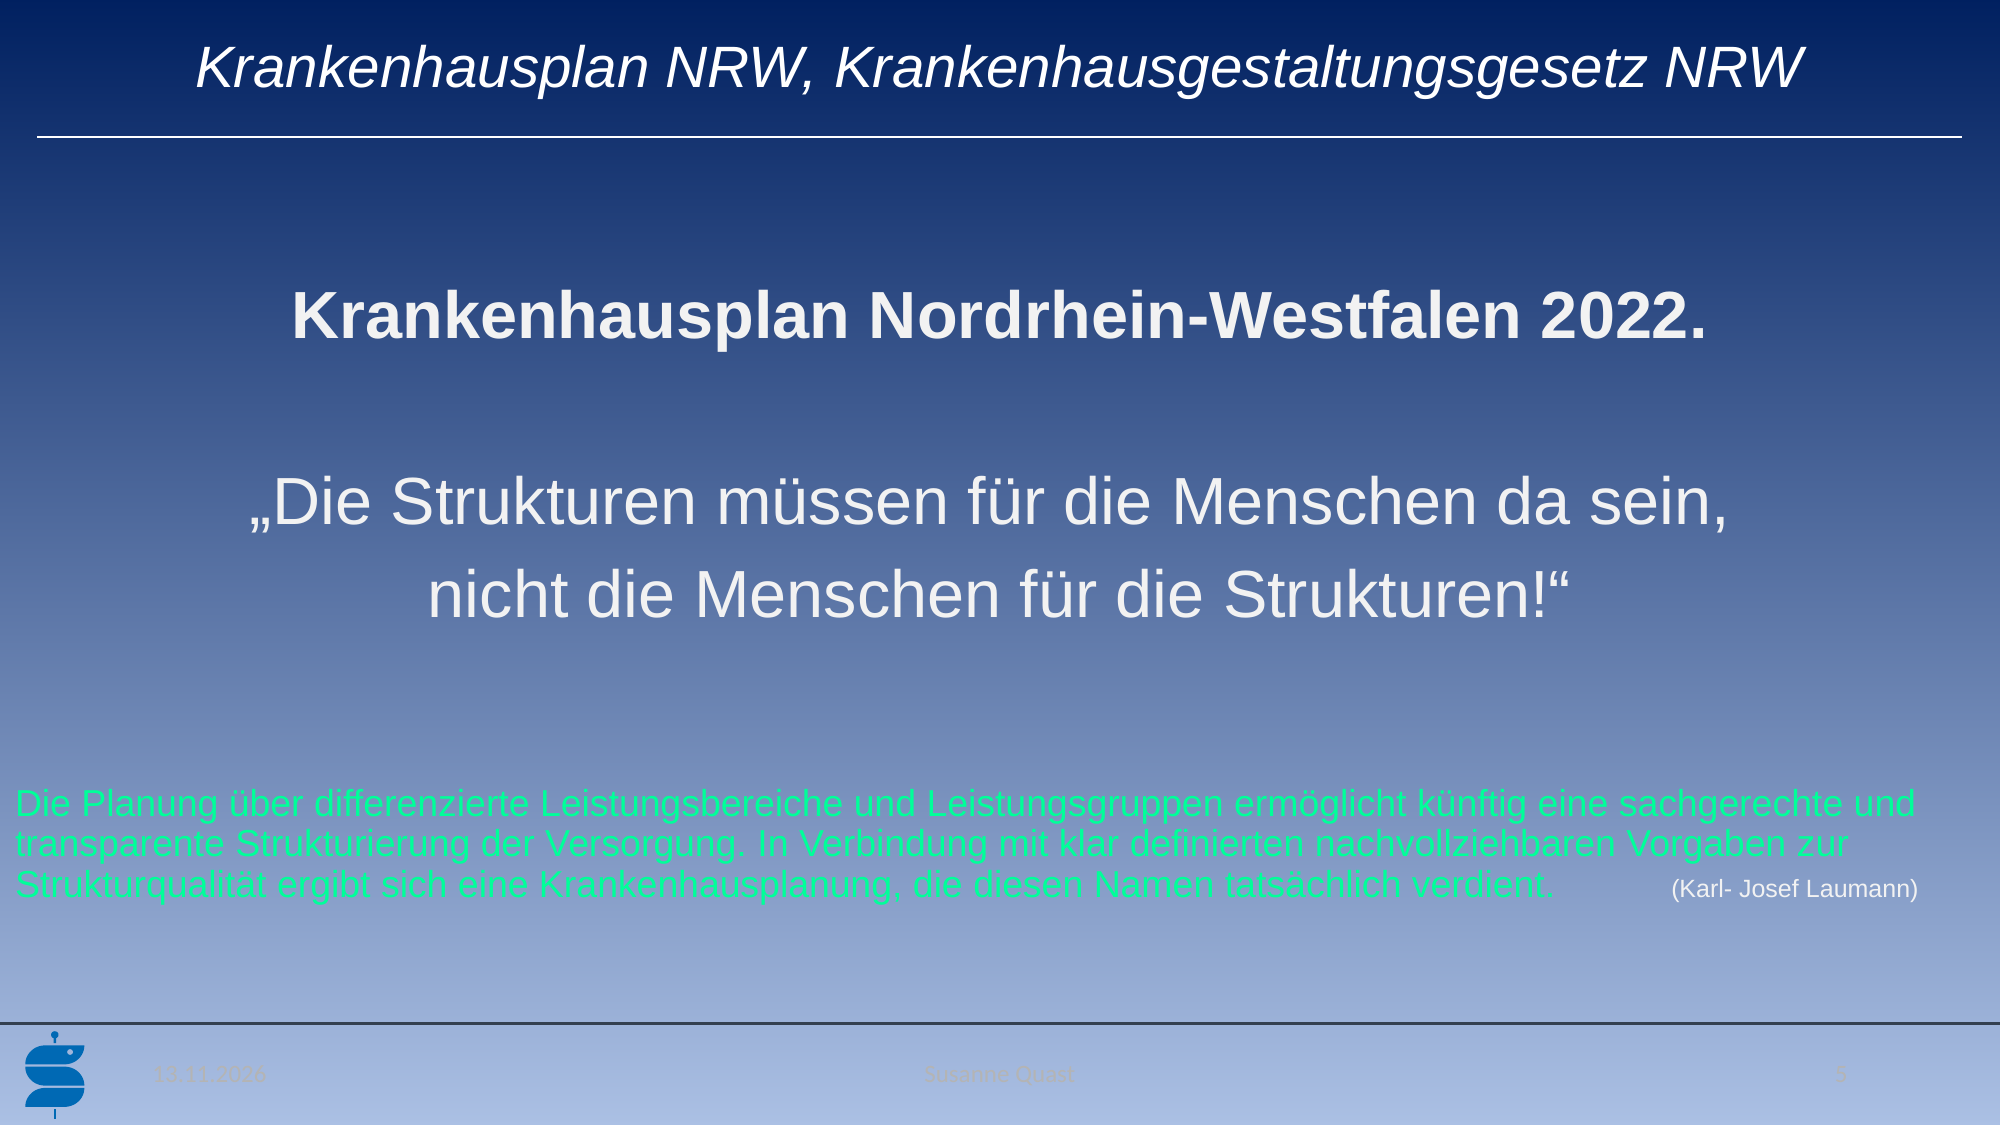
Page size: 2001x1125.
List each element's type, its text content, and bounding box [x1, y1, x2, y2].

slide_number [137, 1042, 588, 1103]
footer Susanne Quast [662, 1042, 1338, 1103]
title Krankenhausplan NRW, Krankenhausgestaltungsgesetz NRW [0, 0, 2000, 138]
list Krankenhausplan Nordrhein-Westfalen 2022. „Die Strukturen müssen für die Menschen da sein, nicht die Menschen für die Strukturen!“ Die Planung über differenzierte Leistungsbereiche und Leistungsgruppen ermöglicht künftig eine sachgerechte und transparente Strukturierung der Versorgung. In Verbindung mit klar definierten nachvollziehbaren Vorgaben zur Strukturqualität ergibt sich eine Krankenhausplanung, die diesen Namen tatsächlich verdient. (Karl- Josef Laumann) [0, 181, 2000, 1031]
slide_number 5 [1412, 1042, 1863, 1103]
